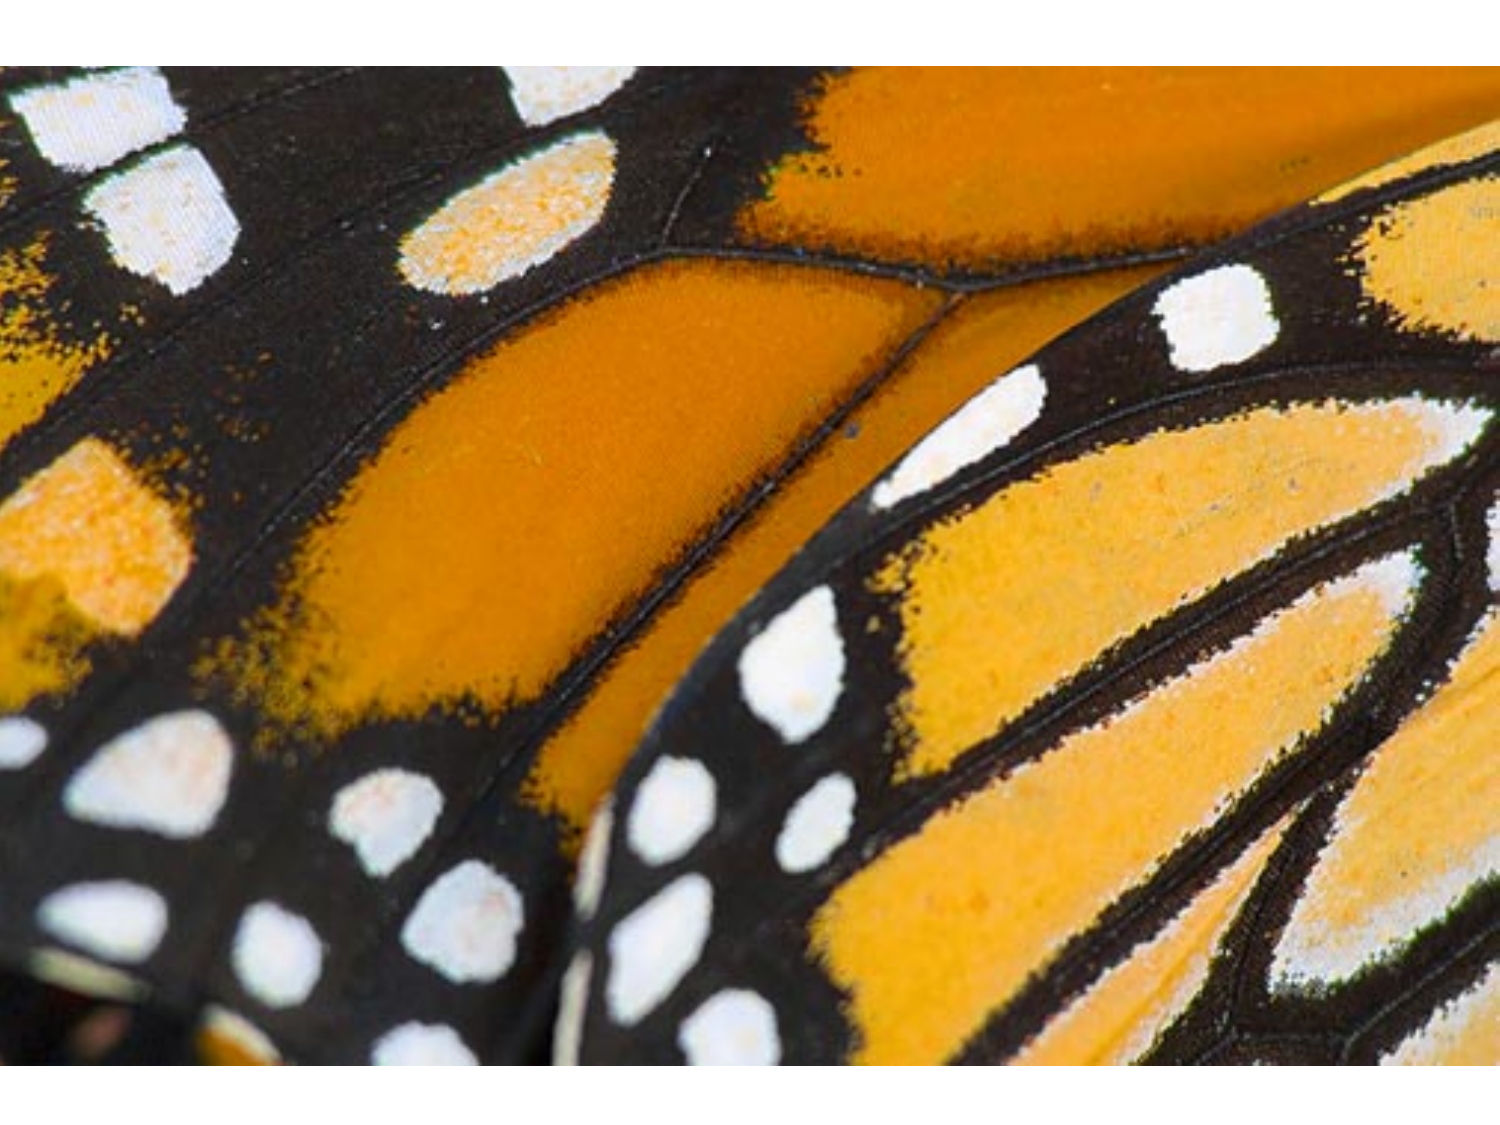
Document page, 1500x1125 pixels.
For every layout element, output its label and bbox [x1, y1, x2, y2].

picture [0, 66, 1500, 1067]
